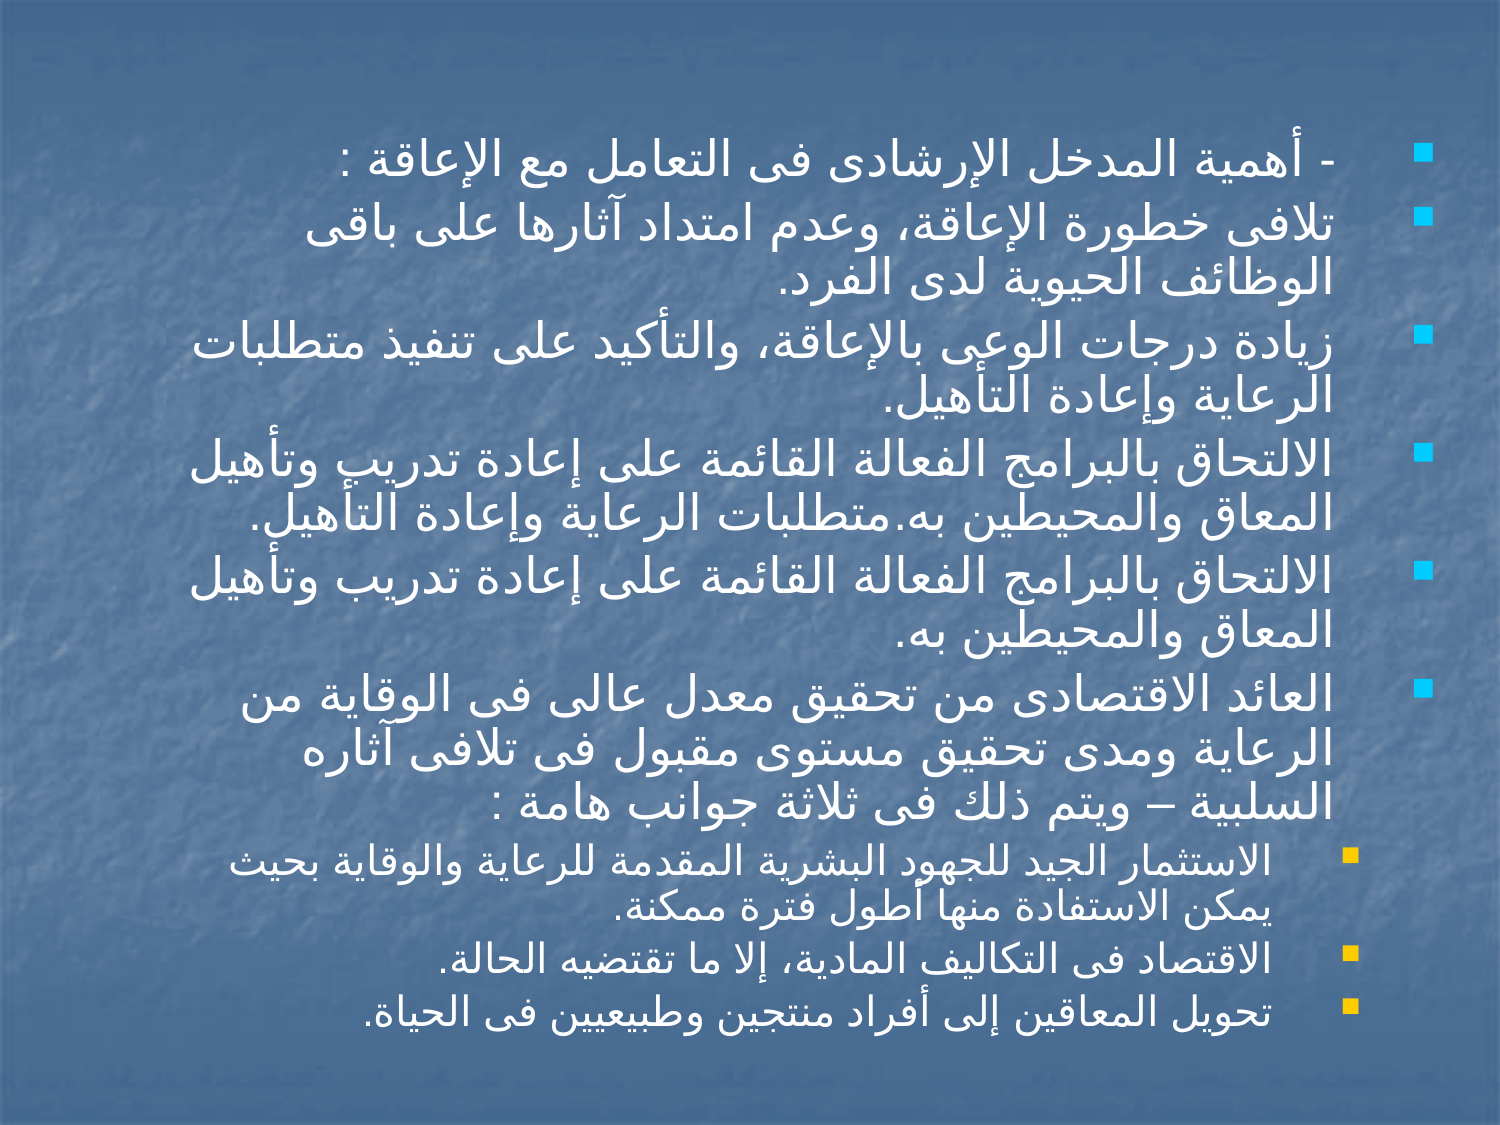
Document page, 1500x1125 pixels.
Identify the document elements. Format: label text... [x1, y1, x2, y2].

list - أهمية المدخل الإرشادى فى التعامل مع الإعاقة : تلافى خطورة الإعاقة، وعدم امتداد آثارها على باقى الوظائف الحيوية لدى الفرد. زيادة درجات الوعى بالإعاقة، والتأكيد على تنفيذ متطلبات الرعاية وإعادة التأهيل. الالتحاق بالبرامج الفعالة القائمة على إعادة تدريب وتأهيل المعاق والمحيطين به.متطلبات الرعاية وإعادة التأهيل. الالتحاق بالبرامج الفعالة القائمة على إعادة تدريب وتأهيل المعاق والمحيطين به. العائد الاقتصادى من تحقيق معدل عالى فى الوقاية من الرعاية ومدى تحقيق مستوى مقبول فى تلافى آثاره السلبية – ويتم ذلك فى ثلاثة جوانب هامة : الاستثمار الجيد للجهود البشرية المقدمة للرعاية والوقاية بحيث يمكن الاستفادة منها أطول فترة ممكنة. الاقتصاد فى التكاليف المادية، إلا ما تقتضيه الحالة. تحويل المعاقين إلى أفراد منتجين وطبيعيين فى الحياة. [137, 125, 1452, 1095]
